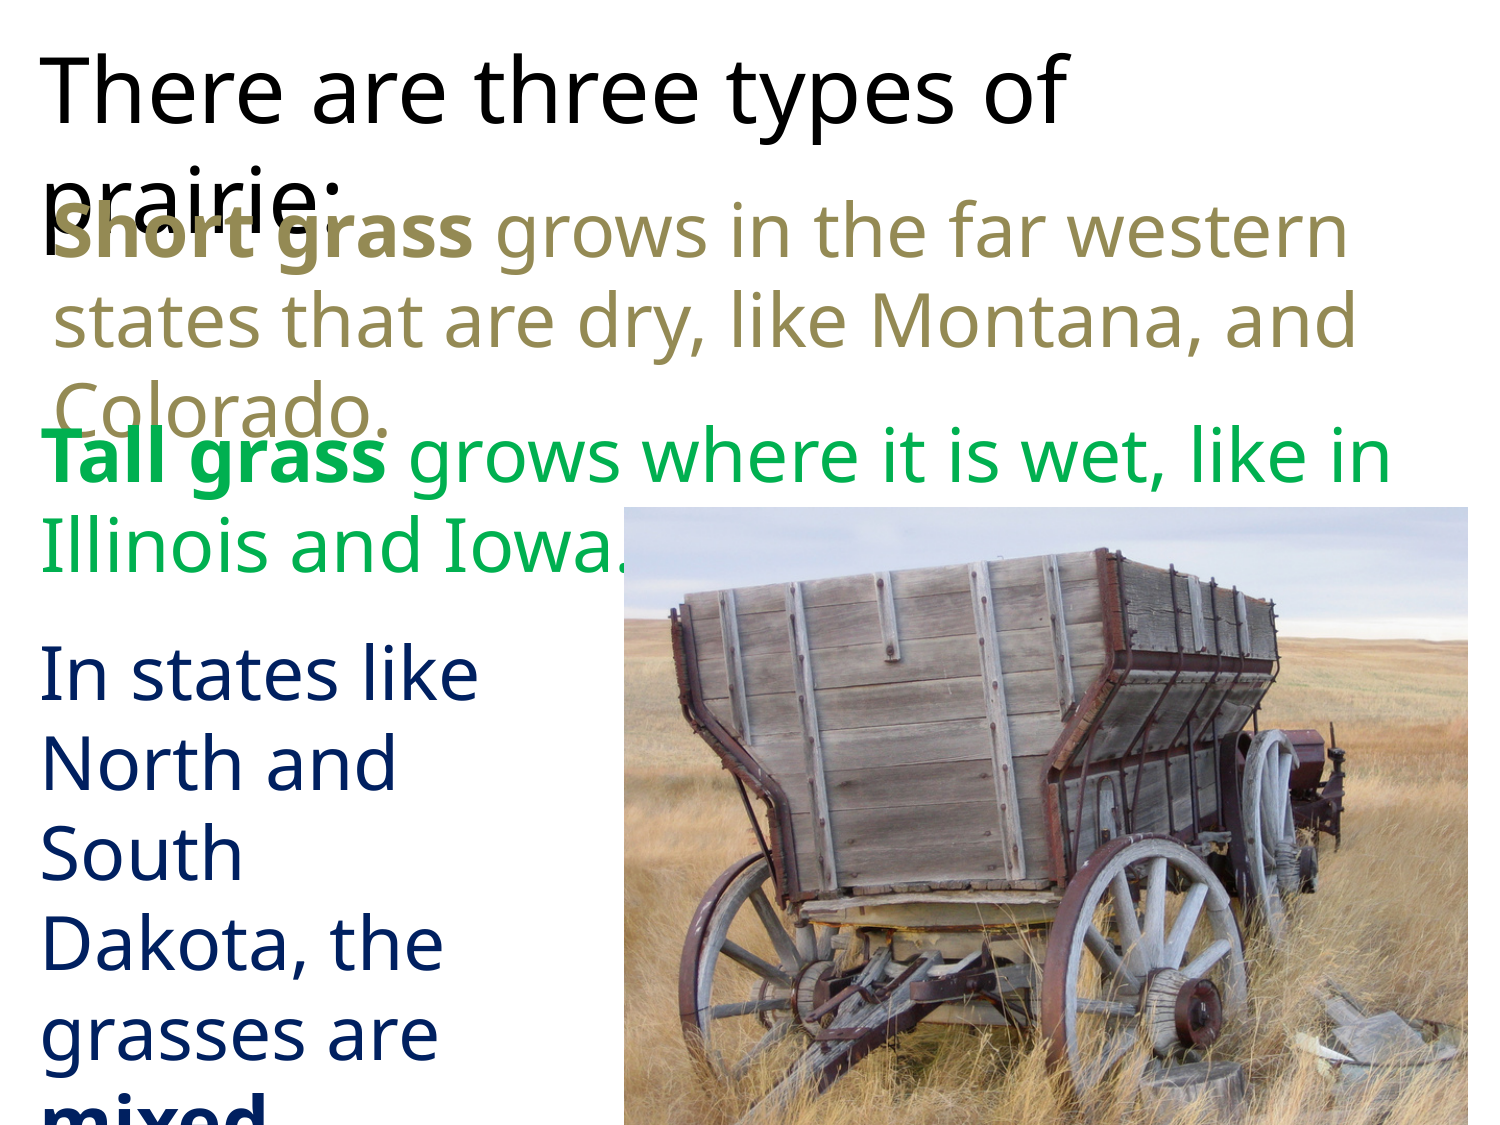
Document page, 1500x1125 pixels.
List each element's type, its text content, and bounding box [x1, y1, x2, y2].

text_box Tall grass grows where it is wet, like in Illinois and Iowa. [25, 399, 1475, 595]
text_box In states like North and South Dakota, the grasses are mixed. [24, 617, 550, 1125]
text_box Short grass grows in the far western states that are dry, like Montana, and Colorado. [37, 174, 1438, 399]
text_box There are three types of prairie: [24, 24, 1300, 260]
picture [624, 506, 1468, 1125]
